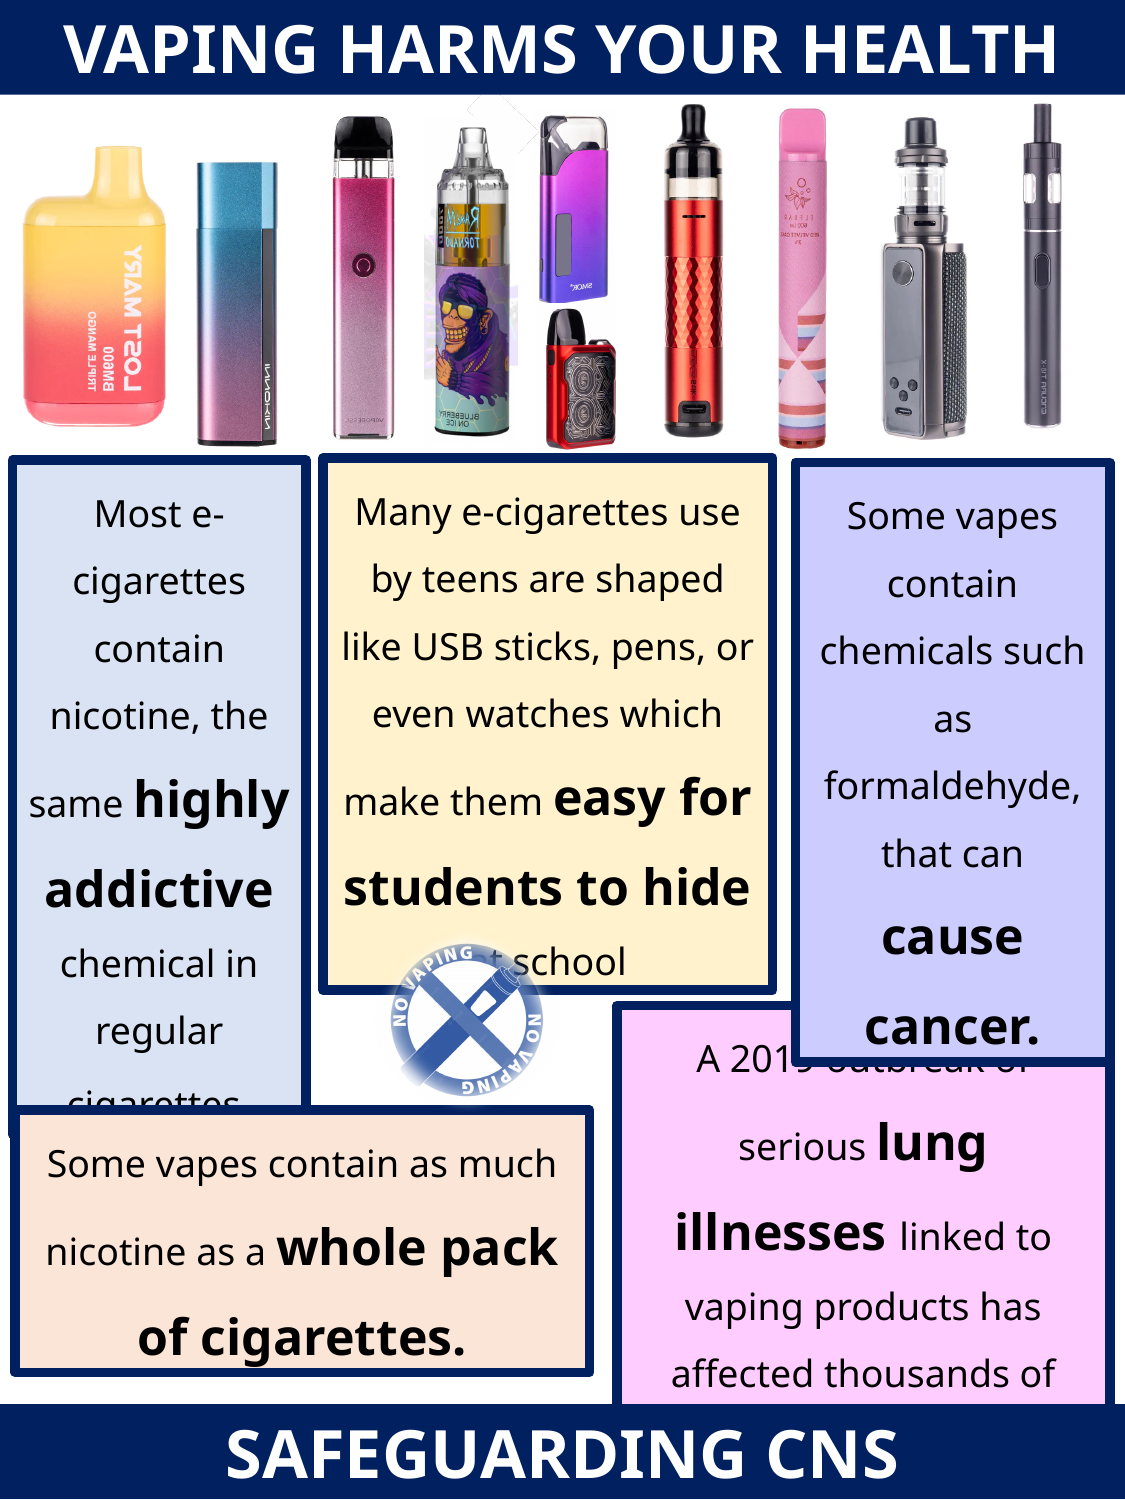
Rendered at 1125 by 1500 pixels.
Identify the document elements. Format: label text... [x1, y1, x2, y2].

text_box SAFEGUARDING CNS [0, 1404, 1125, 1499]
text_box A 2019 outbreak of serious lung illnesses linked to vaping products has affected thousands of healthy teenagers. [616, 1005, 1110, 1404]
picture [768, 98, 840, 453]
picture [369, 922, 565, 1118]
text_box Most e-cigarettes contain nicotine, the same highly addictive chemical in regular cigarettes. [12, 459, 306, 1135]
picture [423, 85, 617, 453]
text_box Many e-cigarettes use by teens are shaped like USB sticks, pens, or even watches which make them easy for students to hide at school [322, 457, 773, 991]
picture [652, 91, 737, 446]
picture [867, 94, 984, 449]
text_box Some vapes contain as much nicotine as a whole pack of cigarettes. [15, 1110, 590, 1373]
text_box VAPING HARMS YOUR HEALTH [0, 0, 1125, 95]
picture [14, 140, 176, 433]
picture [1013, 82, 1074, 437]
picture [322, 94, 411, 449]
picture [188, 151, 289, 451]
text_box Some vapes contain chemicals such as formaldehyde, that can cause cancer. [795, 462, 1110, 1063]
